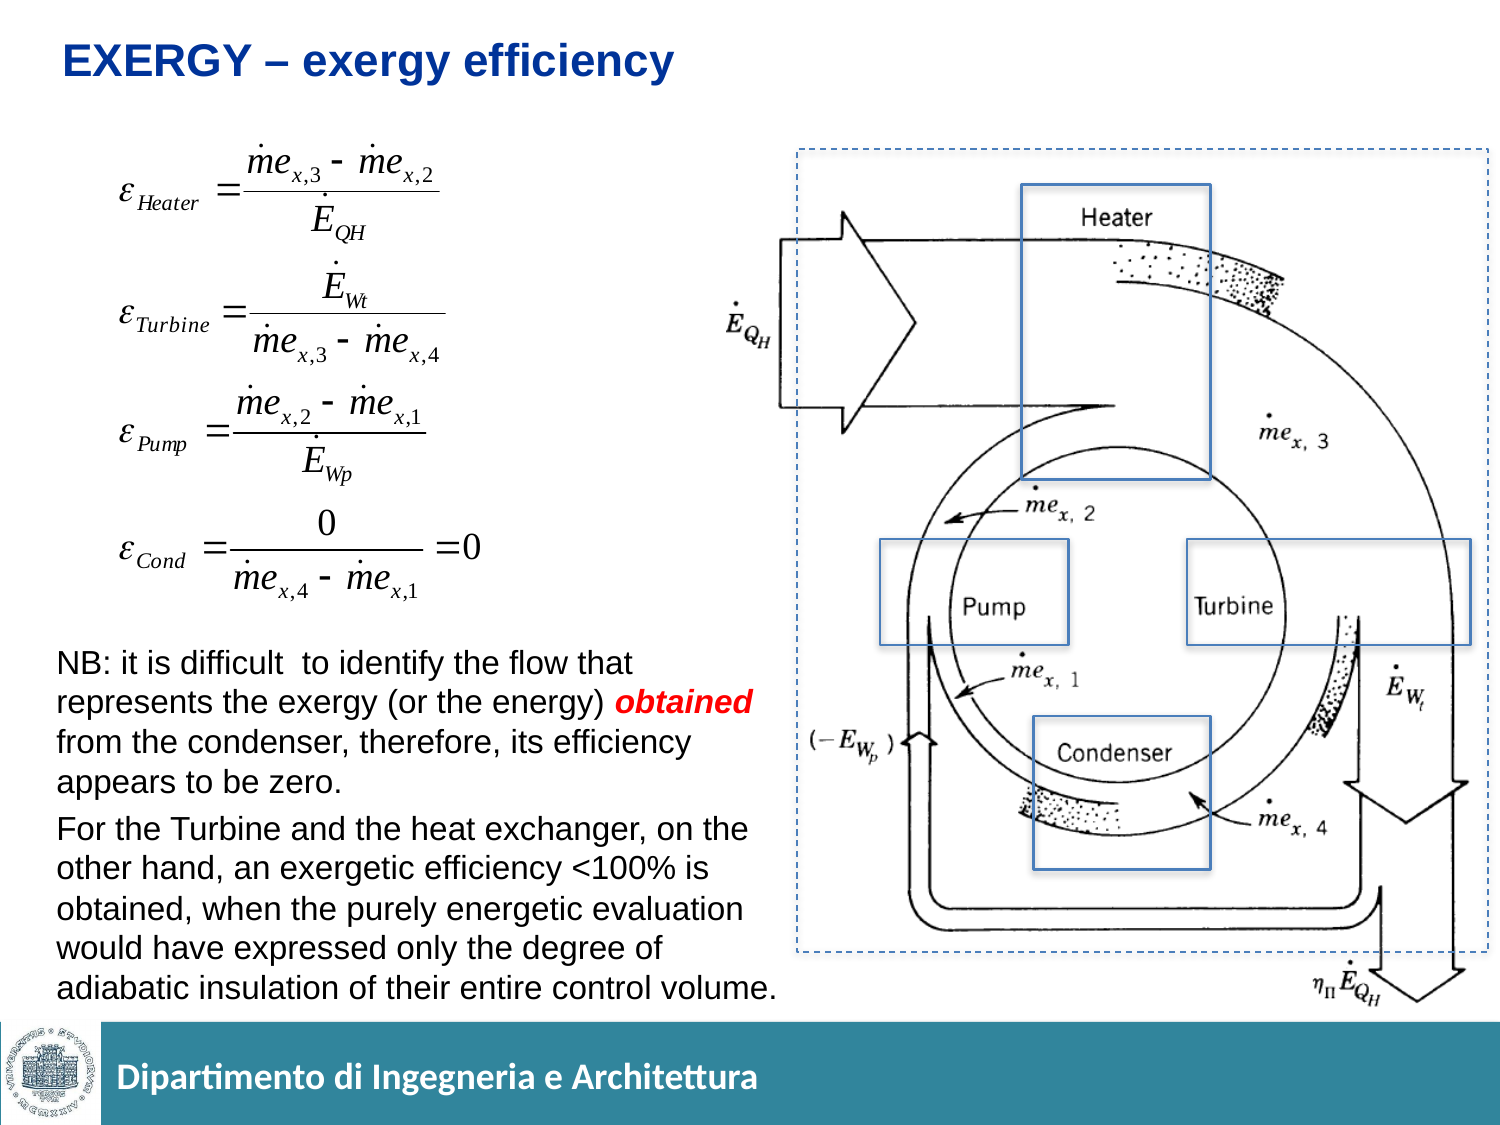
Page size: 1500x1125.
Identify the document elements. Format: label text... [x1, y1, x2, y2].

list NB: it is difficult to identify the flow that represents the exergy (or the energy) obtained from the condenser, therefore, its efficiency appears to be zero. For the Turbine and the heat exchanger, on the other hand, an exergetic efficiency <100% is obtained, when the purely energetic evaluation would have expressed only the degree of adiabatic insulation of their entire control volume. [41, 633, 798, 1046]
title EXERGY – exergy efficiency [47, 22, 1455, 102]
text_box [796, 148, 1489, 953]
picture [726, 194, 1471, 1016]
picture [1, 1020, 101, 1125]
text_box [111, 136, 487, 610]
